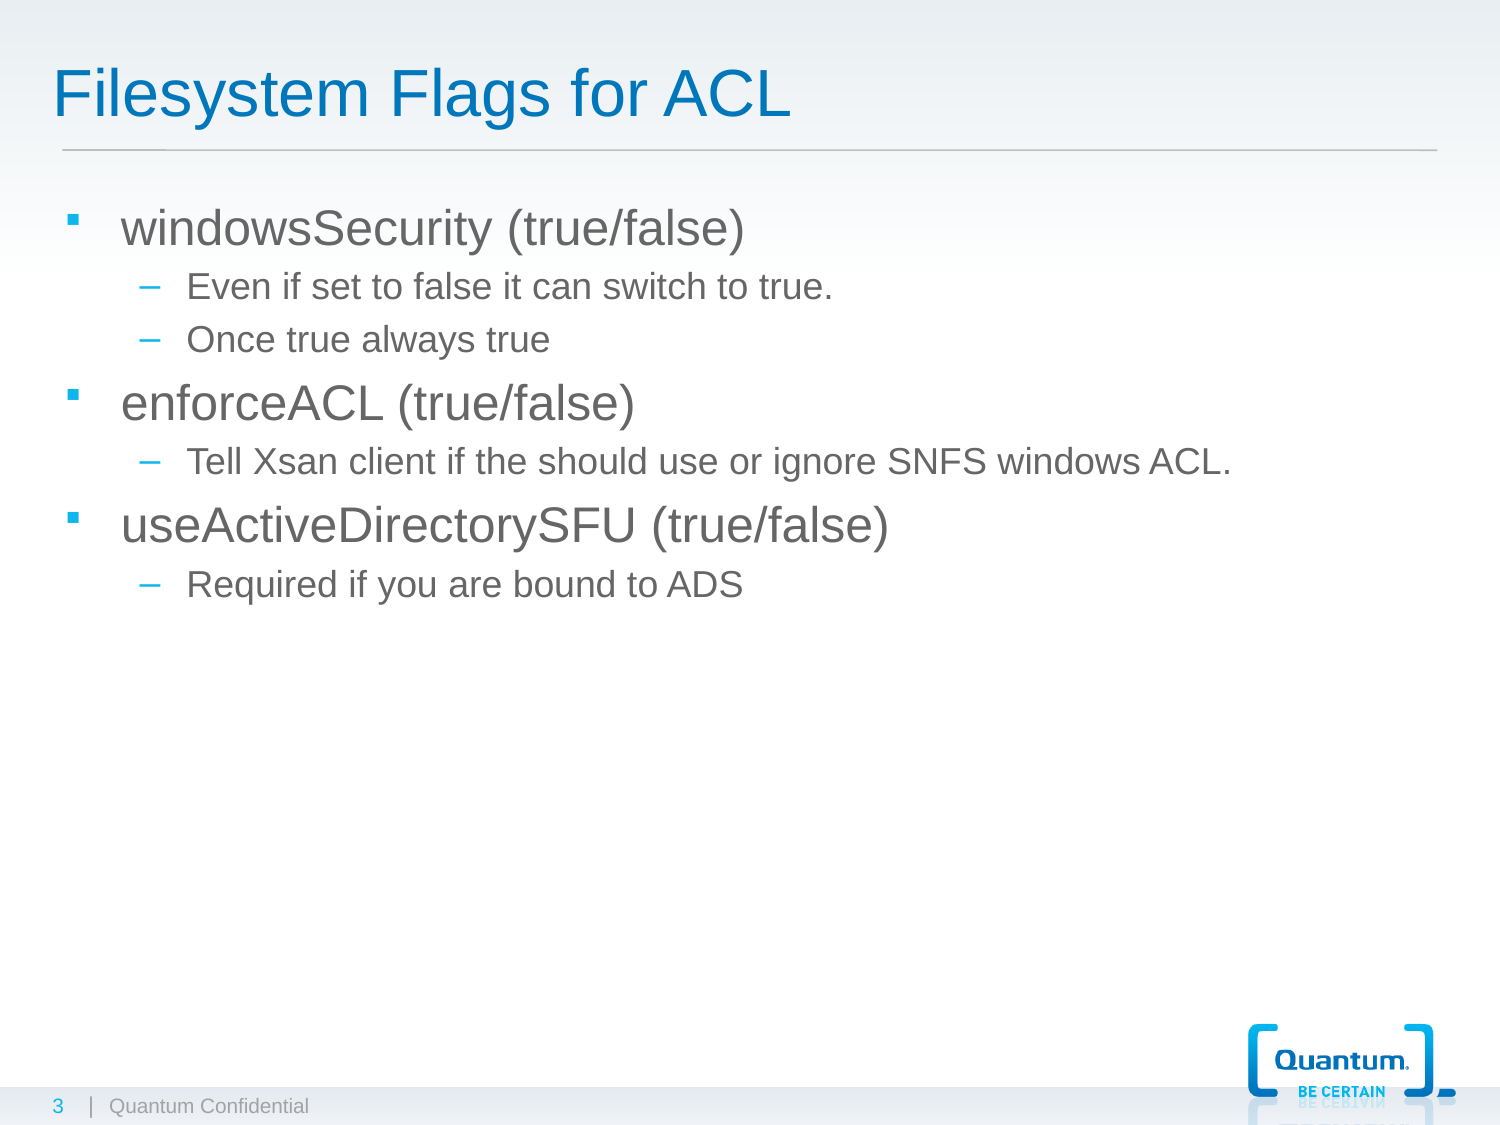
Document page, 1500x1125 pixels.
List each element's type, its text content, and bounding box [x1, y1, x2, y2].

slide_number 3 [37, 1085, 114, 1125]
list windowsSecurity (true/false) Even if set to false it can switch to true. Once true always true enforceACL (true/false) Tell Xsan client if the should use or ignore SNFS windows ACL. useActiveDirectorySFU (true/false) Required if you are bound to ADS [49, 187, 1287, 1013]
title Filesystem Flags for ACL [37, 37, 1313, 143]
picture [1240, 1012, 1463, 1125]
